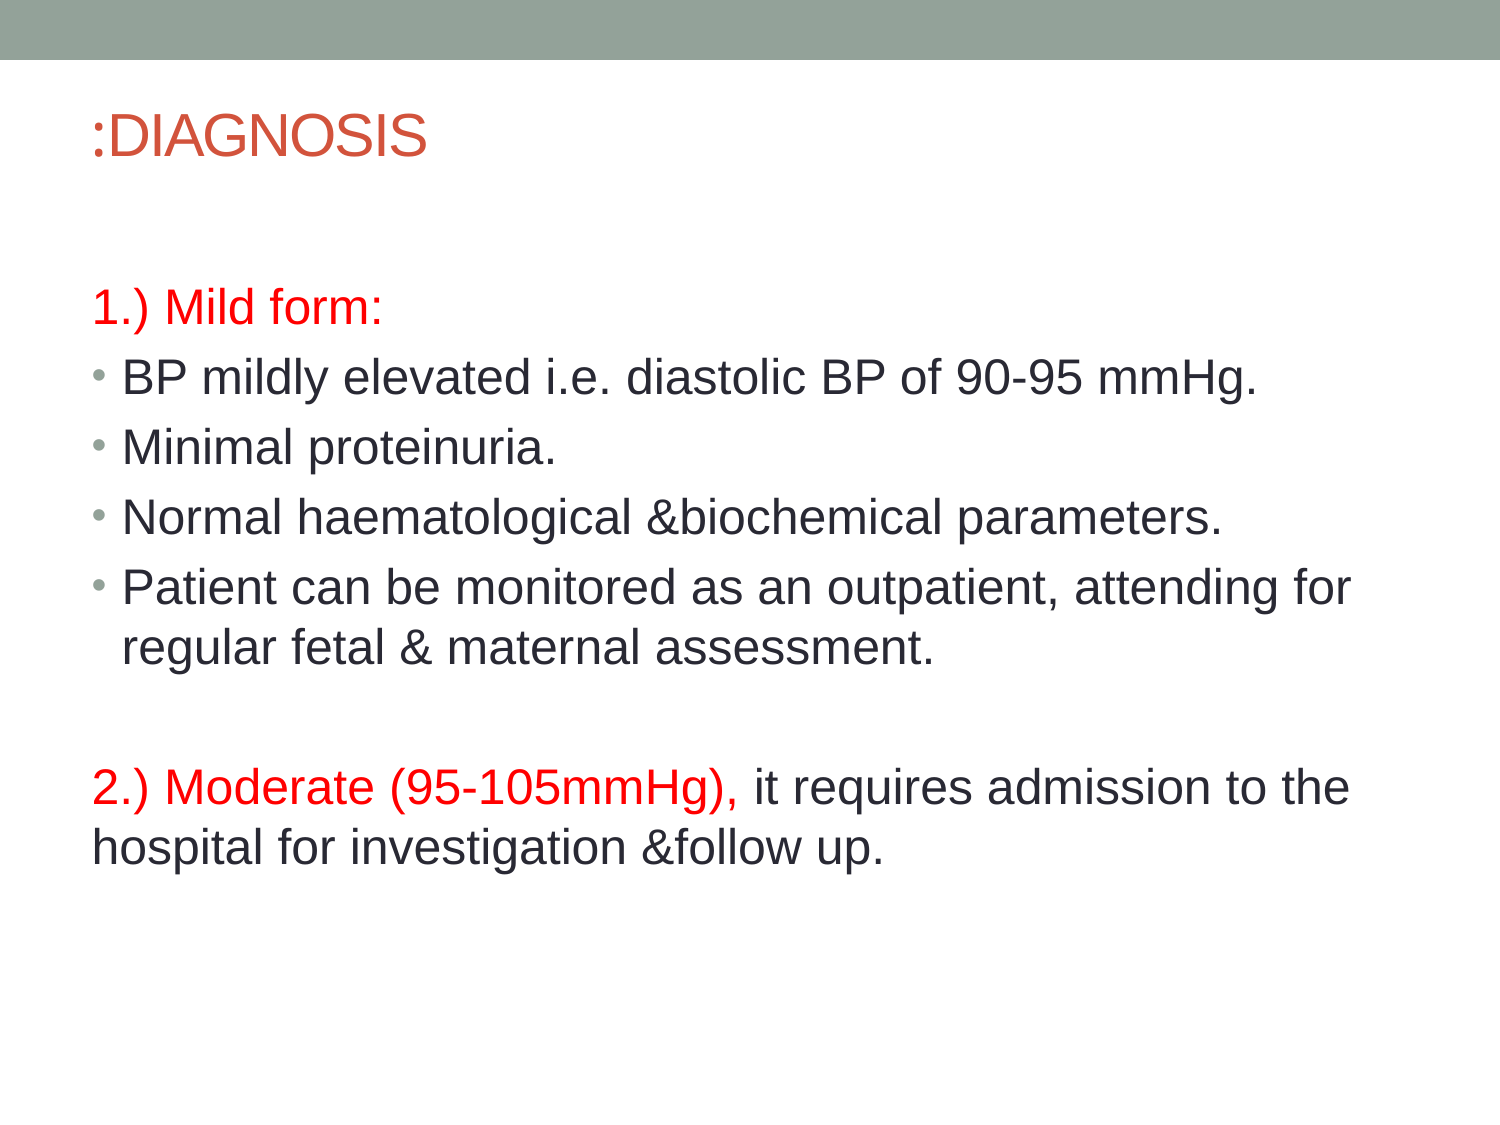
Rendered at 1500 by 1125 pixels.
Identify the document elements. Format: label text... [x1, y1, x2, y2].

title DIAGNOSIS: [75, 87, 1425, 250]
list 1.) Mild form: BP mildly elevated i.e. diastolic BP of 90-95 mmHg. Minimal proteinuria. Normal haematological &biochemical parameters. Patient can be monitored as an outpatient, attending for regular fetal & maternal assessment. 2.) Moderate (95-105mmHg), it requires admission to the hospital for investigation &follow up. [76, 267, 1427, 1010]
